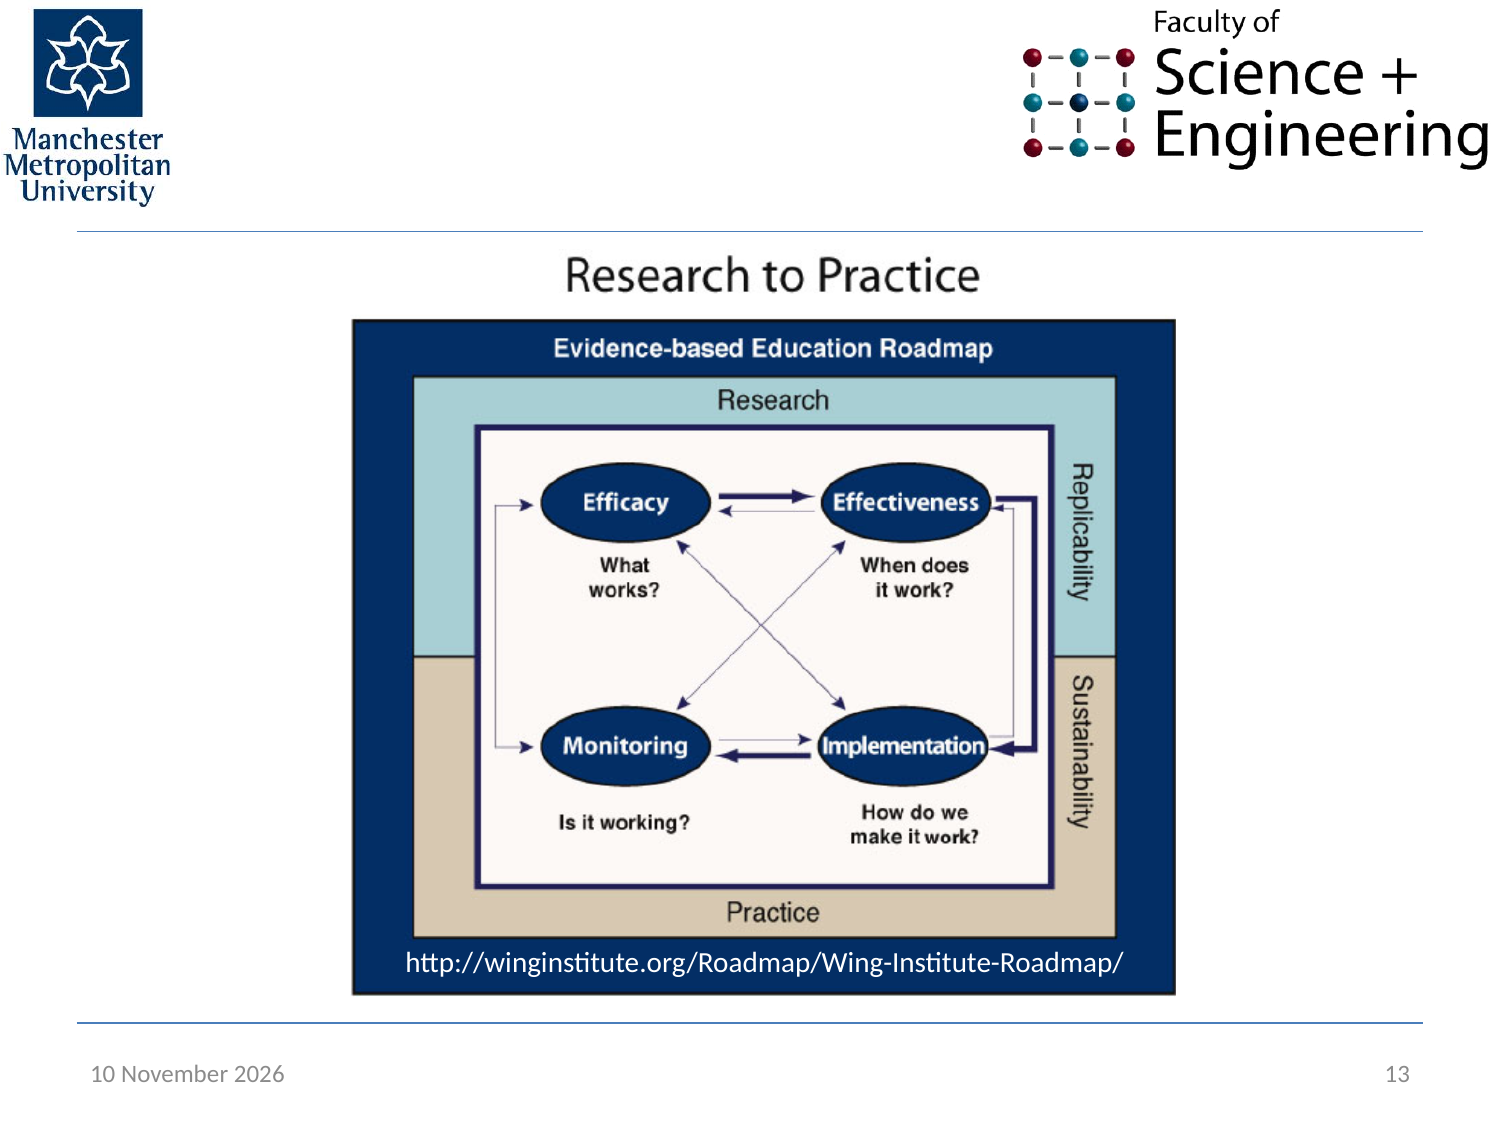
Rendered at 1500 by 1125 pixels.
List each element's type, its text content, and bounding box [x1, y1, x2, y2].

picture [1009, 0, 1500, 179]
slide_number 13 [1074, 1042, 1425, 1103]
picture [1, 0, 173, 208]
picture [327, 238, 1218, 1014]
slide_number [75, 1042, 425, 1103]
